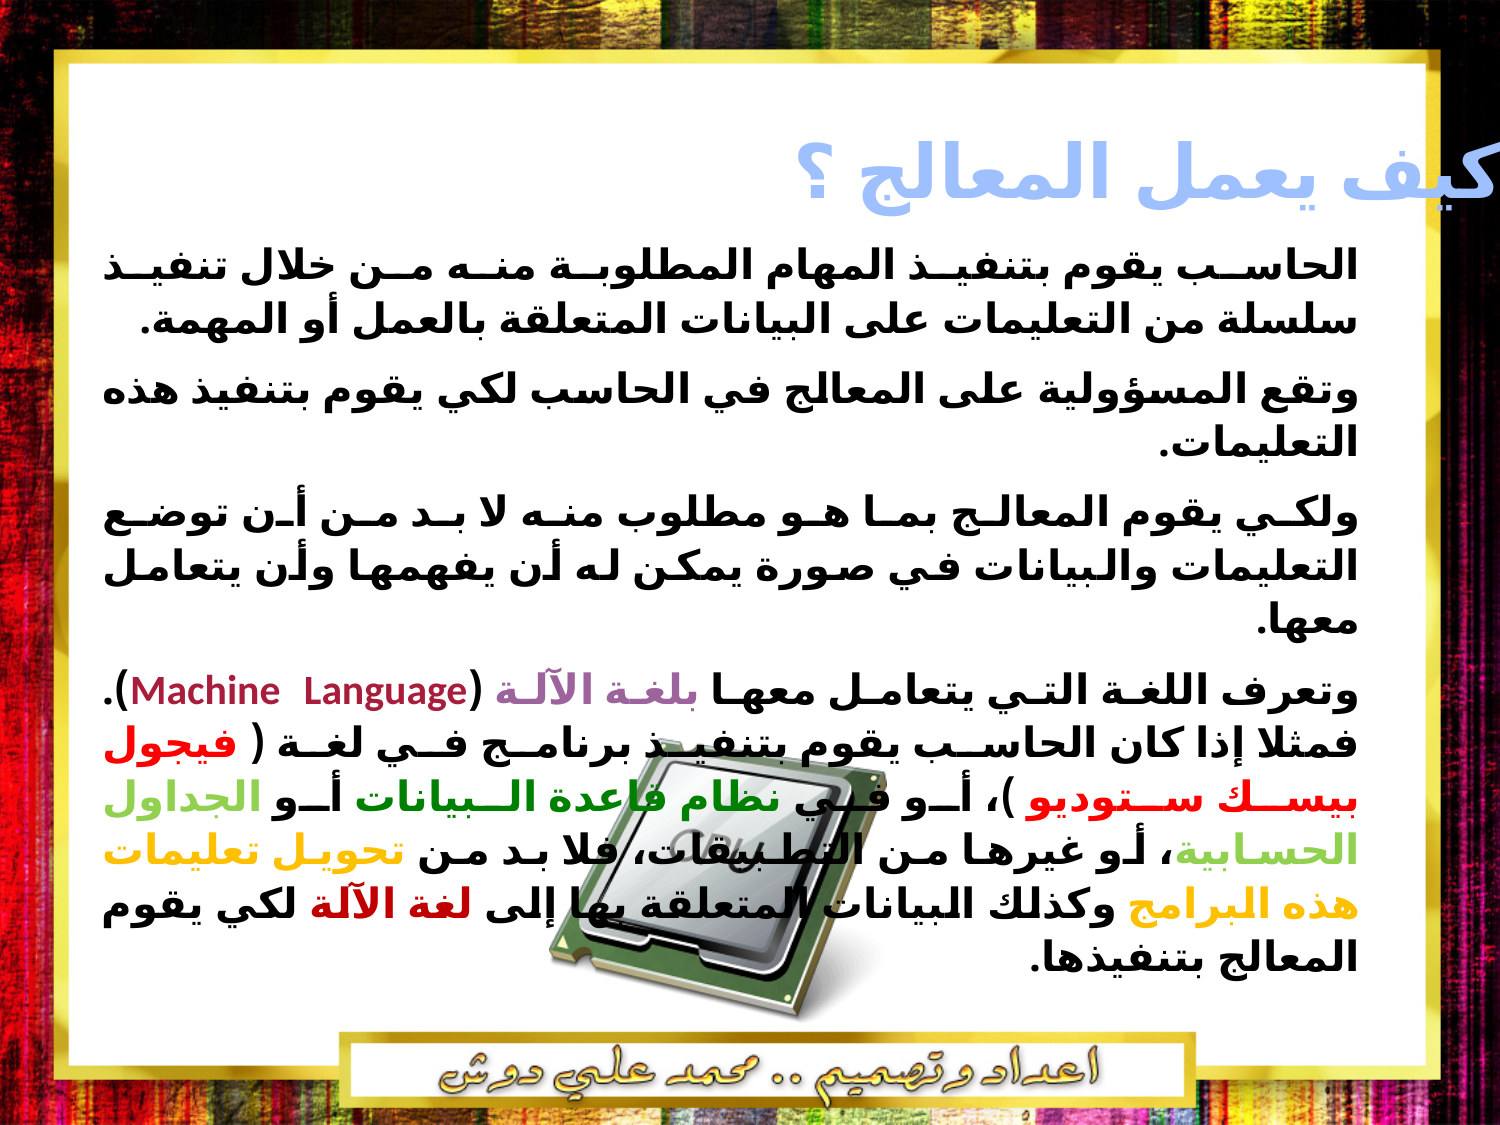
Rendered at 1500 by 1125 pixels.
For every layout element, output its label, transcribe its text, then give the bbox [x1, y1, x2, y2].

picture [0, 0, 1500, 1125]
text_box كيف يعمل المعالج ؟ [759, 116, 1500, 222]
text_box الحاسب يقوم بتنفيذ المهام المطلوبة منه من خلال تنفيذ سلسلة من التعليمات على البيانات المتعلقة بالعمل أو المهمة. وتقع المسؤولية على المعالج في الحاسب لكي يقوم بتنفيذ هذه التعليمات. ولكي يقوم المعالج بما هو مطلوب منه لا بد من أن توضع التعليمات والبيانات في صورة يمكن له أن يفهمها وأن يتعامل معها. وتعرف اللغة التي يتعامل معها بلغة الآلة (Machine Language). فمثلا إذا كان الحاسب يقوم بتنفيذ برنامج في لغة ( فيجول بيسك ستوديو )، أو في نظام قاعدة البيانات أو الجداول الحسابية، أو غيرها من التطبيقات، فلا بد من تحويل تعليمات هذه البرامج وكذلك البيانات المتعلقة بها إلى لغة الآلة لكي يقوم المعالج بتنفيذها. [87, 227, 1413, 988]
